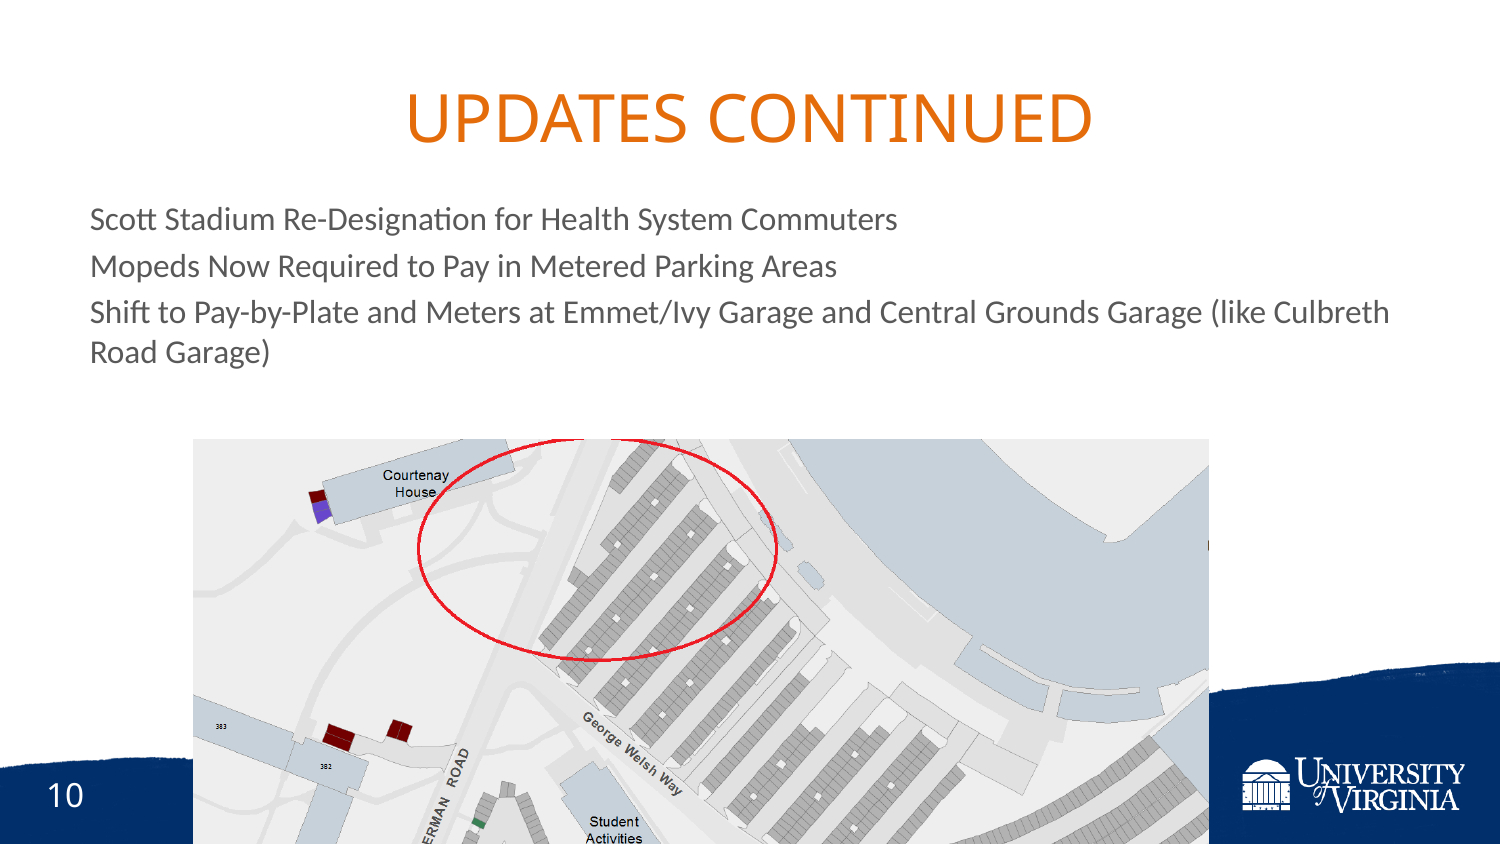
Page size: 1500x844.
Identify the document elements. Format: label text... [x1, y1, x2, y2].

list Updates Continued [75, 68, 1425, 169]
list Scott Stadium Re-Designation for Health System Commuters Mopeds Now Required to Pay in Metered Parking Areas Shift to Pay-by-Plate and Meters at Emmet/Ivy Garage and Central Grounds Garage (like Culbreth Road Garage) [75, 190, 1425, 555]
picture [0, 439, 1500, 844]
slide_number 10 [31, 774, 188, 820]
